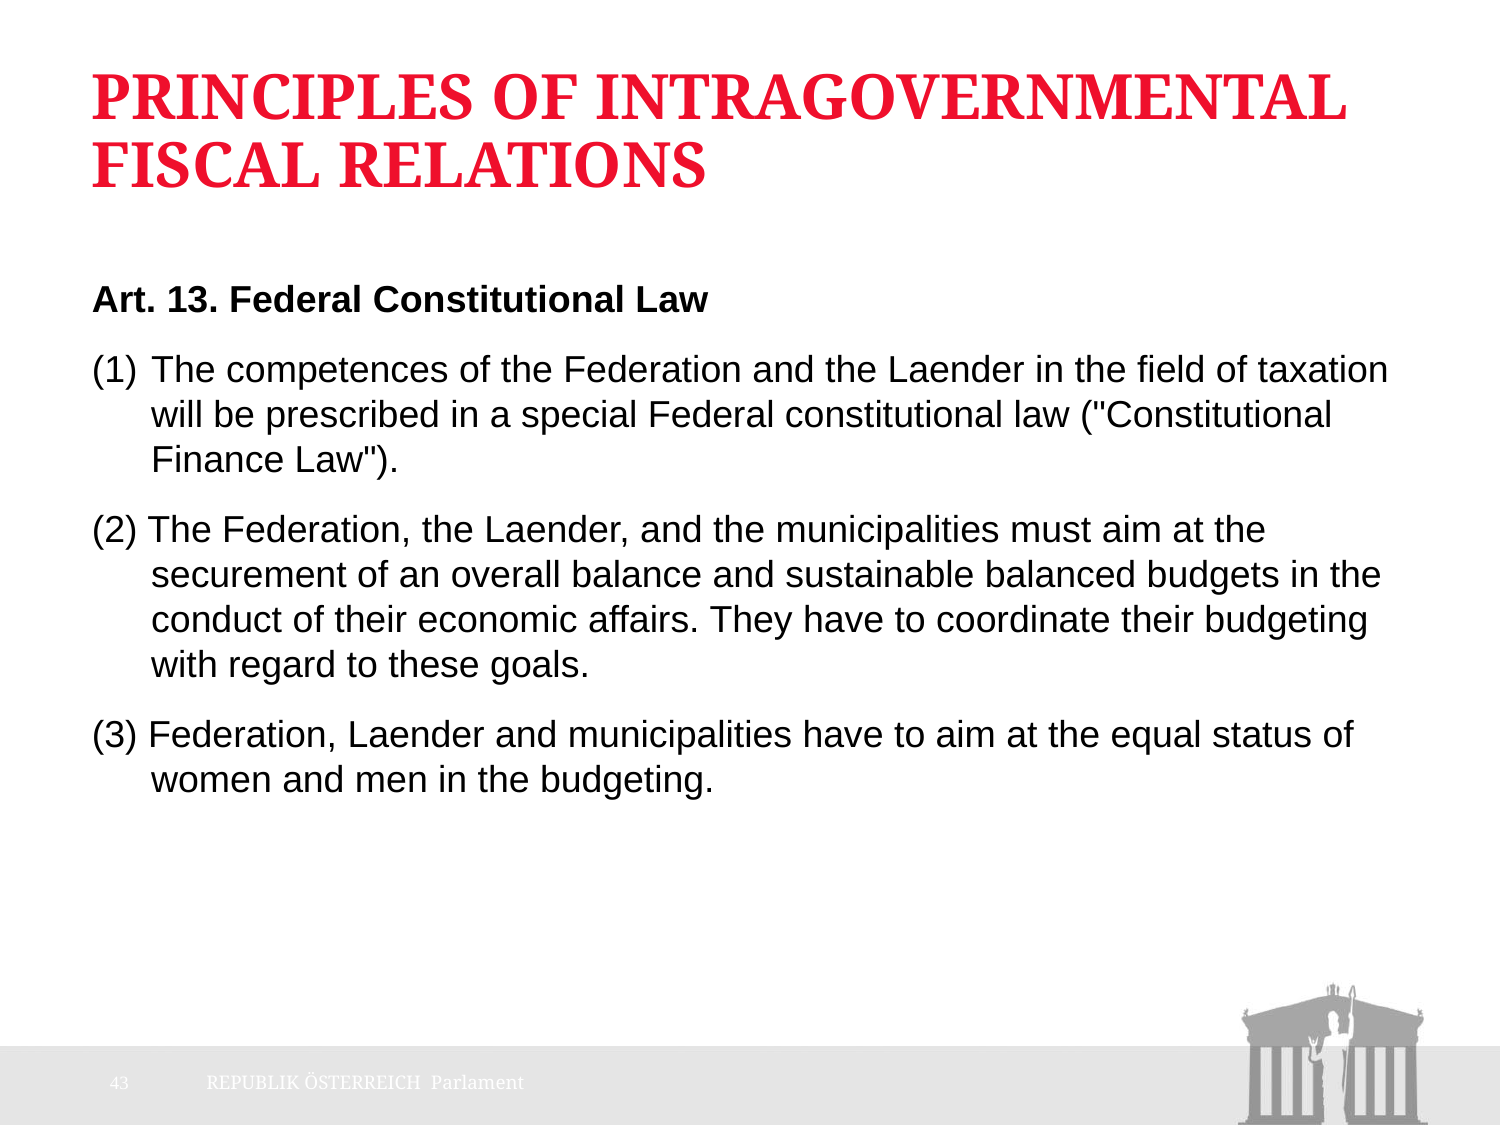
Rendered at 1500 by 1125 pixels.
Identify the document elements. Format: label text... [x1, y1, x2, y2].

slide_number 43 [88, 1070, 151, 1107]
list Art. 13. Federal Constitutional Law (1) The competences of the Federation and the Laender in the field of taxation will be prescribed in a special Federal constitutional law ("Constitutional Finance Law"). (2) The Federation, the Laender, and the municipalities must aim at the securement of an overall balance and sustainable balanced budgets in the conduct of their economic affairs. They have to coordinate their budgeting with regard to these goals. (3) Federation, Laender and municipalities have to aim at the equal status of women and men in the budgeting. [76, 267, 1443, 894]
picture [0, 0, 1500, 1125]
title Principles of intragovernmental Fiscal Relations [76, 75, 1413, 209]
footer REPUBLIK ÖSTERREICH Parlament [206, 1070, 595, 1121]
